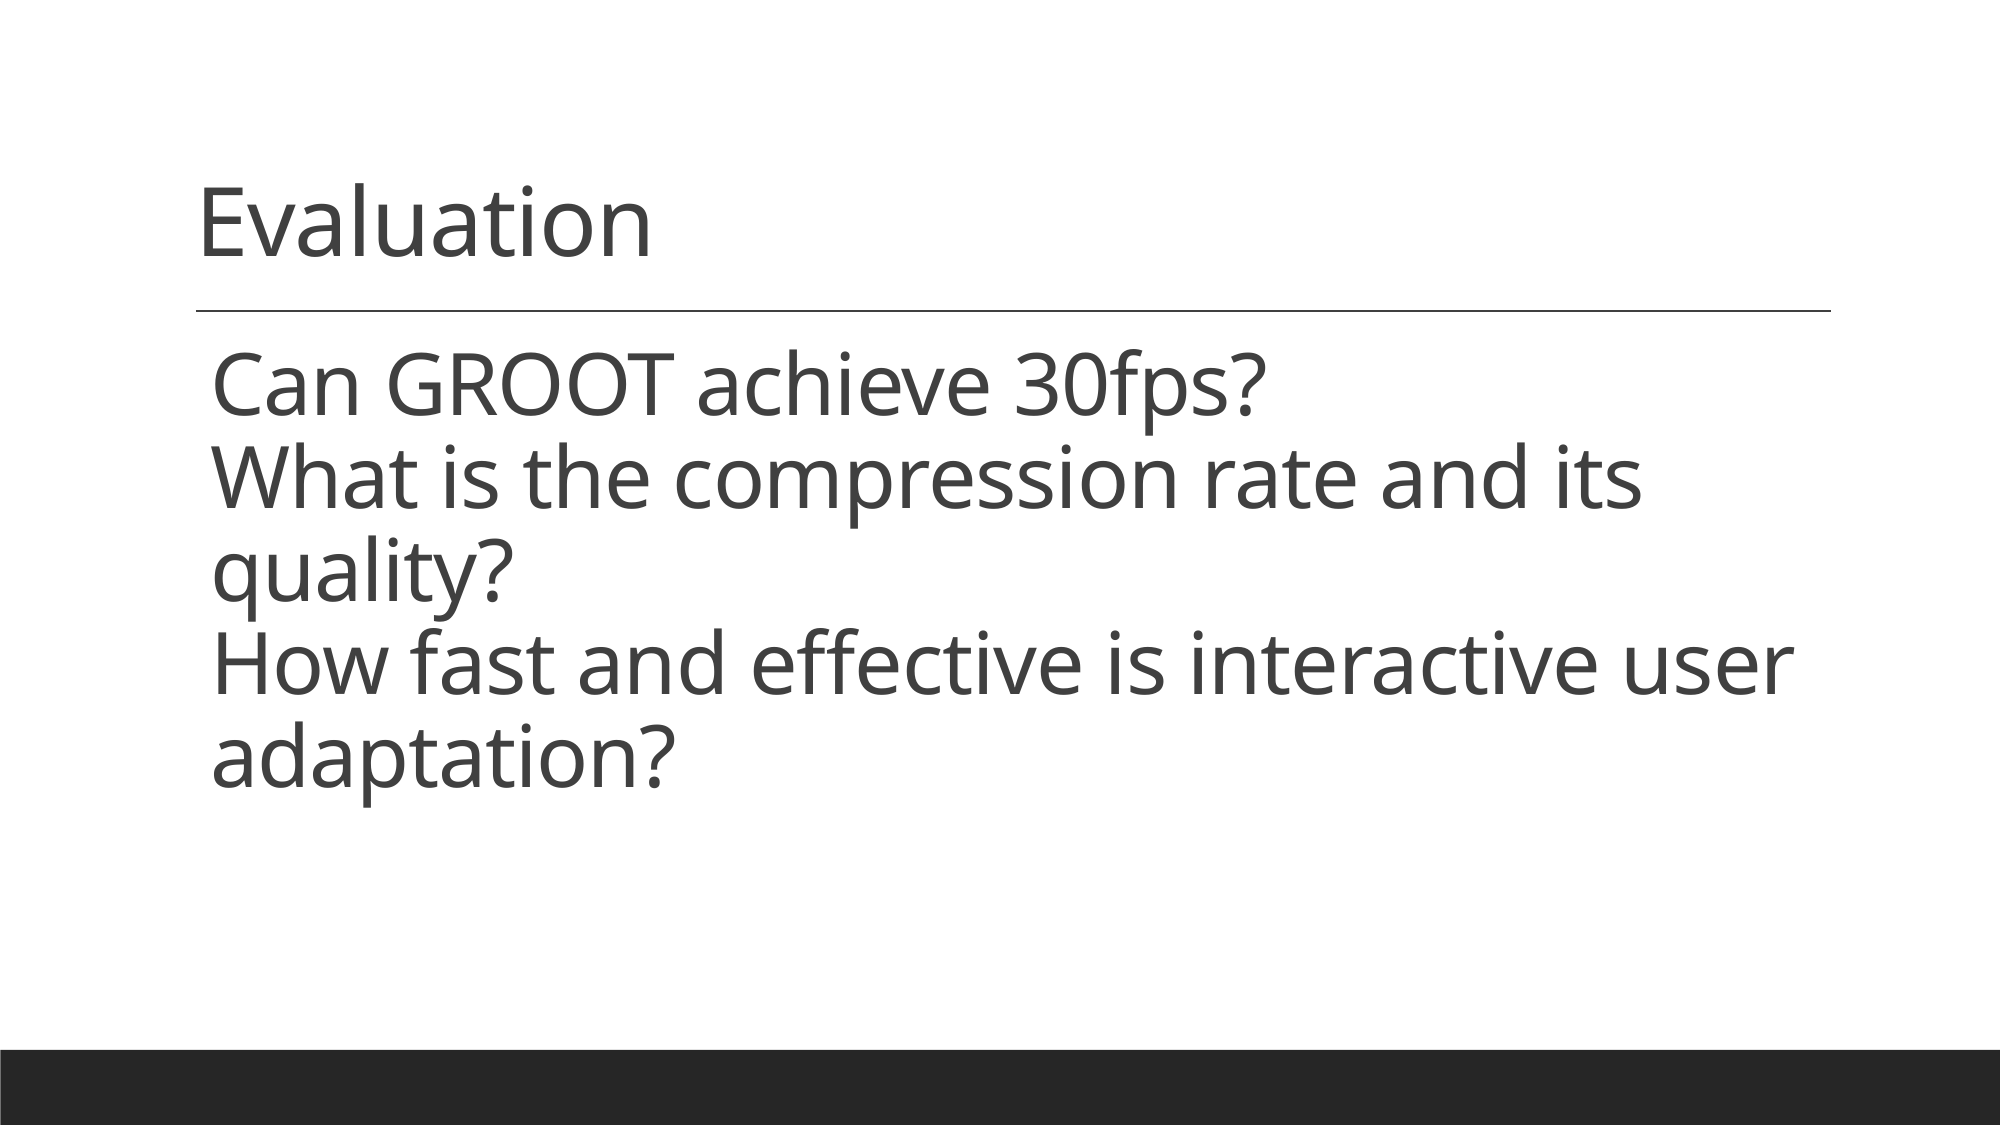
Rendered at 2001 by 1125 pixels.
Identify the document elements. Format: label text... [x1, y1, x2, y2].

text_box Can GROOT achieve 30fps? What is the compression rate and its quality? How fast and effective is interactive user adaptation? [195, 329, 1846, 907]
title Evaluation [180, 47, 1830, 285]
